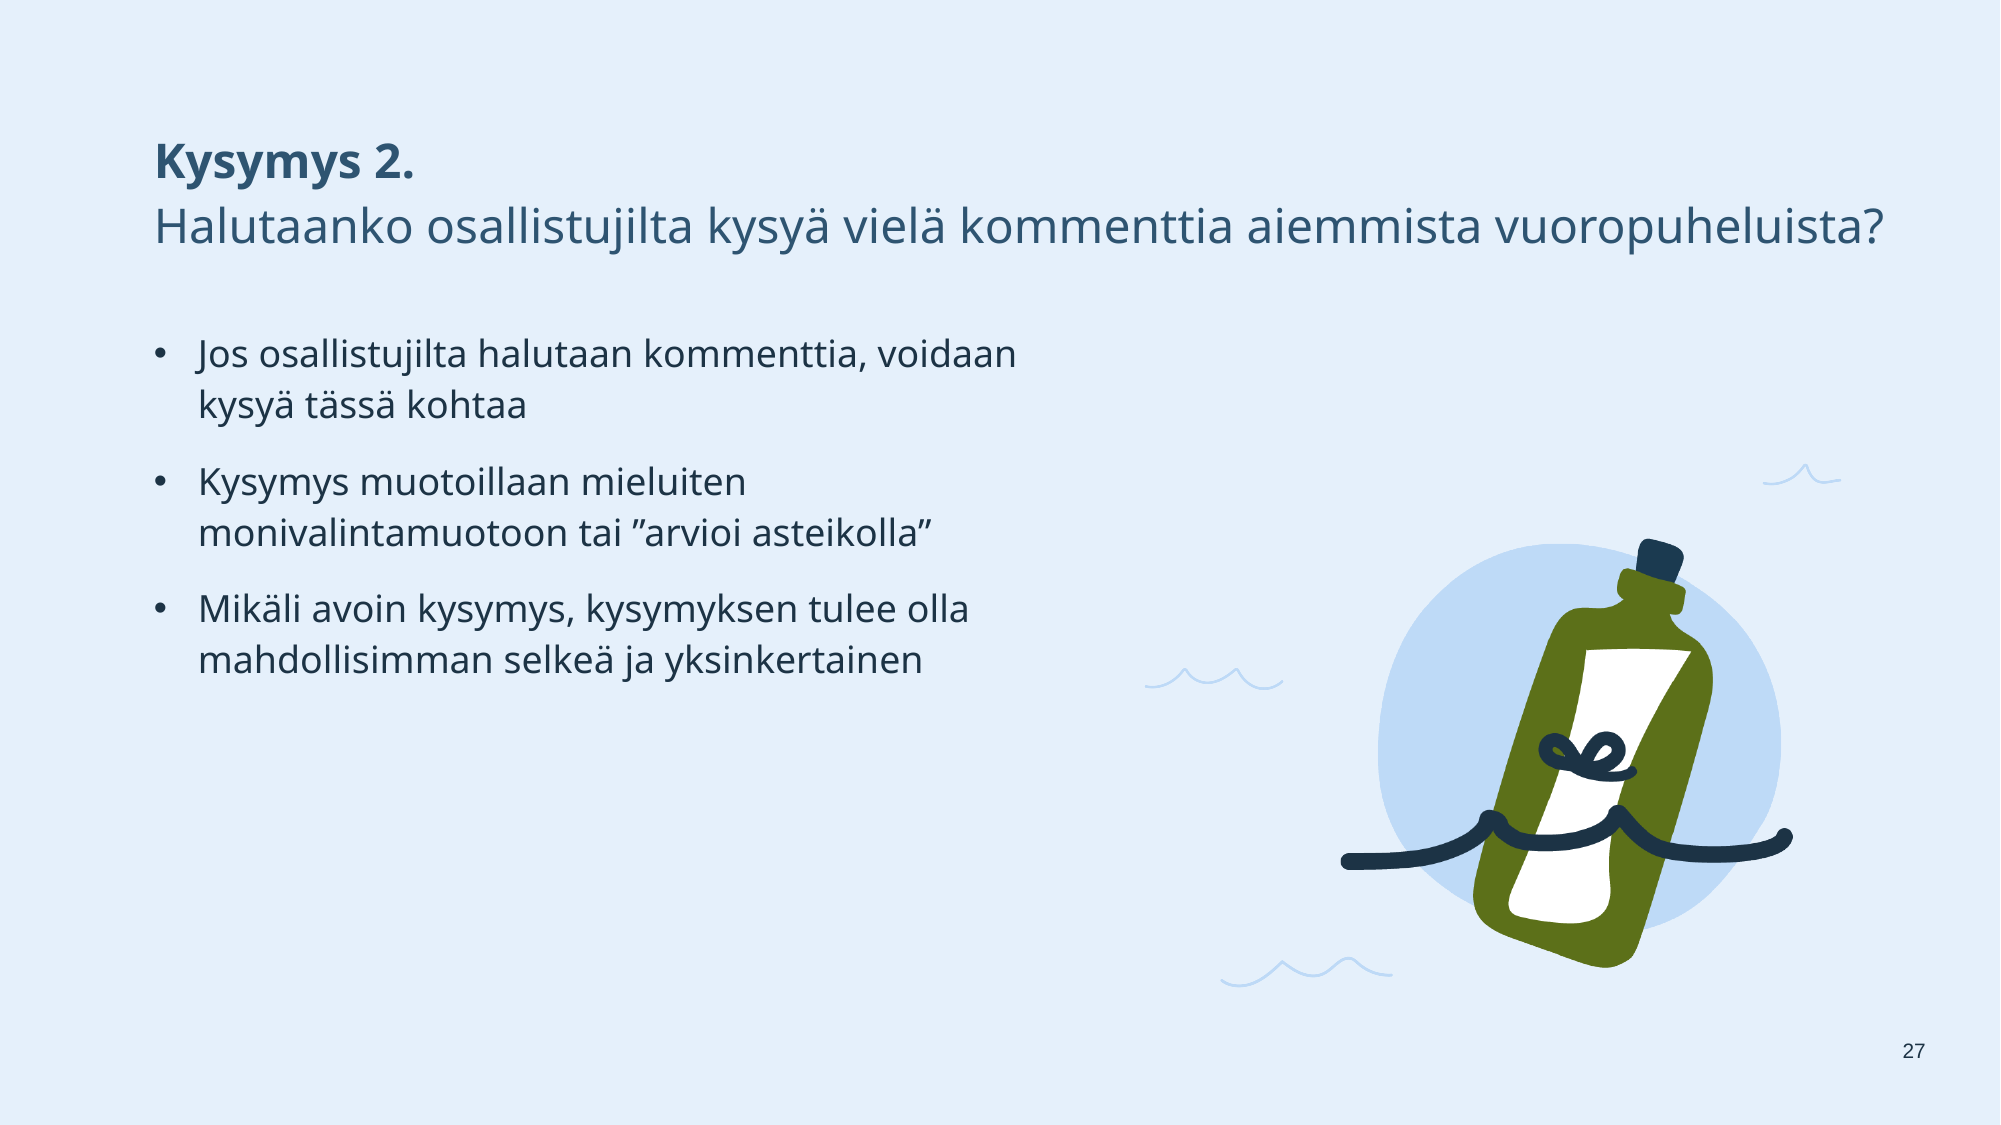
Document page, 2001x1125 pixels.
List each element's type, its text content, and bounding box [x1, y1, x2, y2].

text_box 27 [1833, 1030, 1926, 1071]
text_box Kysymys 2. Halutaanko osallistujilta kysyä vielä kommenttia aiemmista vuoropuheluista? [153, 137, 1928, 254]
picture [1137, 663, 1291, 695]
list Jos osallistujilta halutaan kommenttia, voidaan kysyä tässä kohtaa Kysymys muotoillaan mieluiten monivalintamuotoon tai ”arvioi asteikolla” Mikäli avoin kysymys, kysymyksen tulee olla mahdollisimman selkeä ja yksinkertainen [153, 323, 1073, 702]
picture [1213, 458, 1859, 1017]
